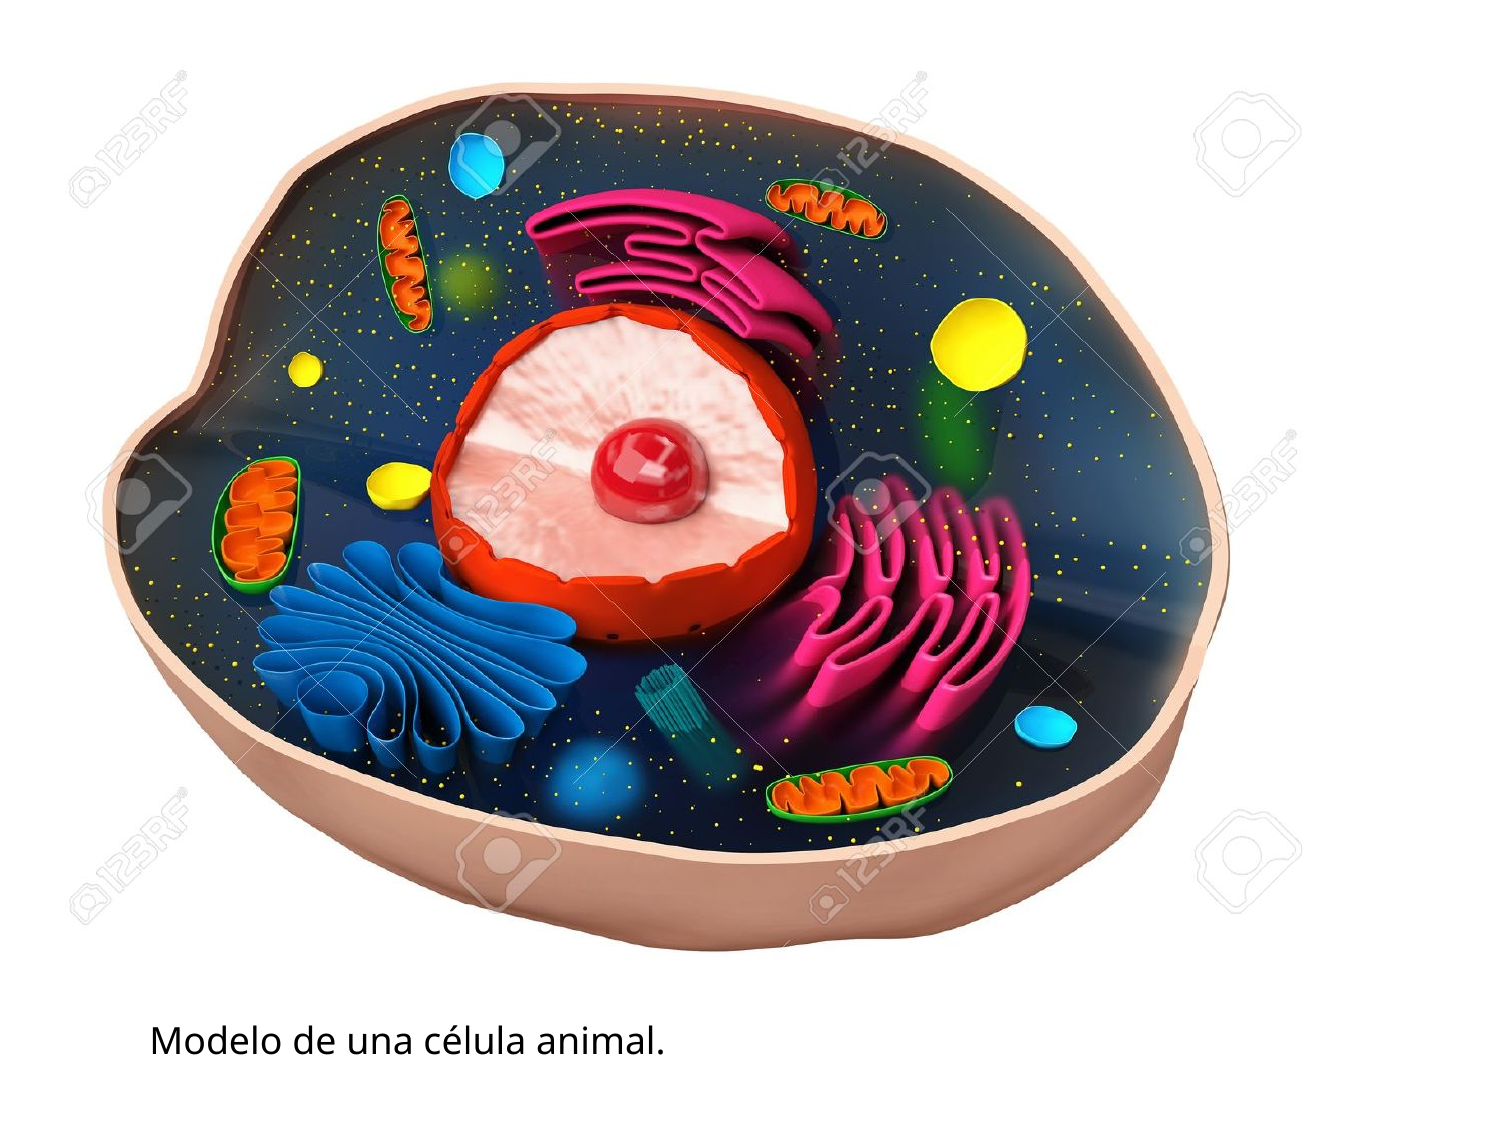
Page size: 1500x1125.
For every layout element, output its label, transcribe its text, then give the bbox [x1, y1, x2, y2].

text_box Modelo de una célula animal. [134, 1009, 1355, 1070]
picture [30, 39, 1340, 991]
